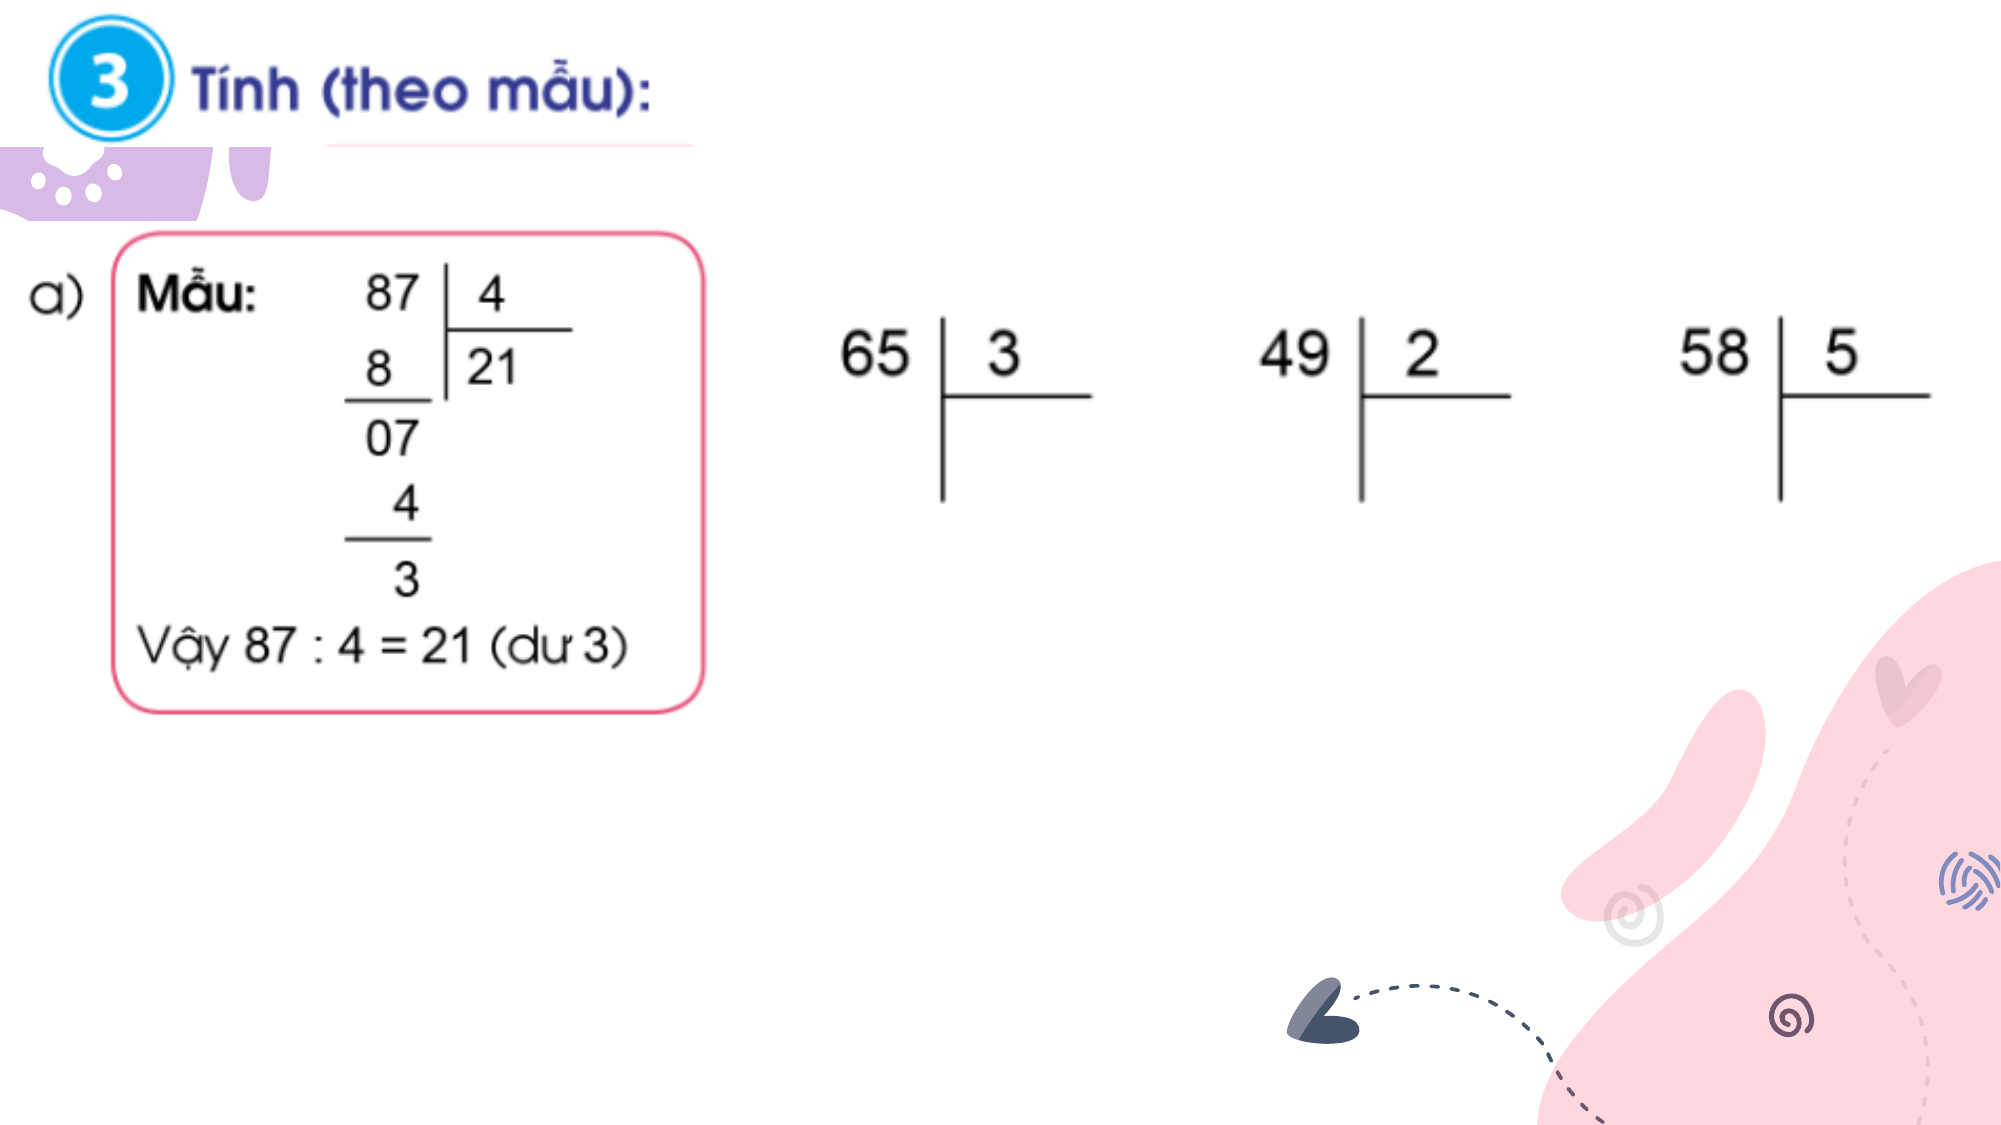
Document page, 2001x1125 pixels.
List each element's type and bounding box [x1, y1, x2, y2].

picture [0, 221, 732, 736]
picture [802, 234, 1965, 534]
picture [0, 0, 692, 147]
